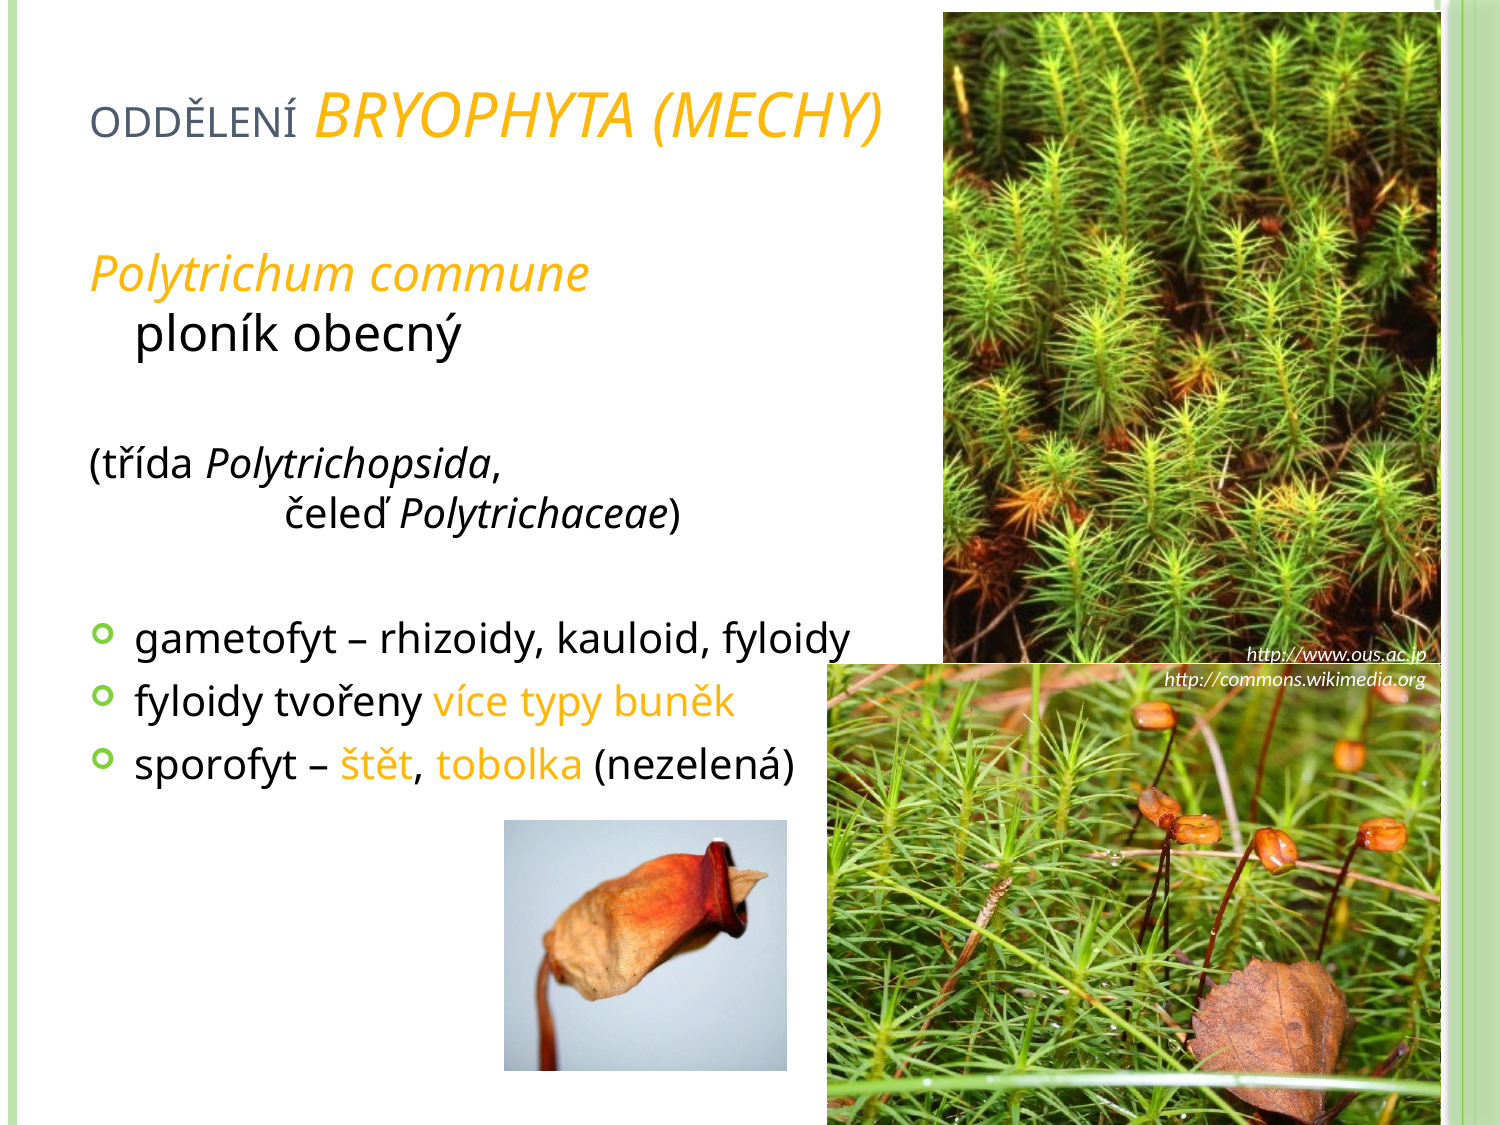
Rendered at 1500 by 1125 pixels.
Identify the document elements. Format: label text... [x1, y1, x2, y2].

picture [826, 11, 1442, 1125]
list Polytrichum commune ploník obecný (třída Polytrichopsida, čeleď Polytrichaceae) gametofyt – rhizoidy, kauloid, fyloidy fyloidy tvořeny více typy buněk sporofyt – štět, tobolka (nezelená) [75, 234, 936, 1034]
picture [503, 819, 788, 1072]
title oddělení Bryophyta (mechy) [75, 45, 936, 233]
